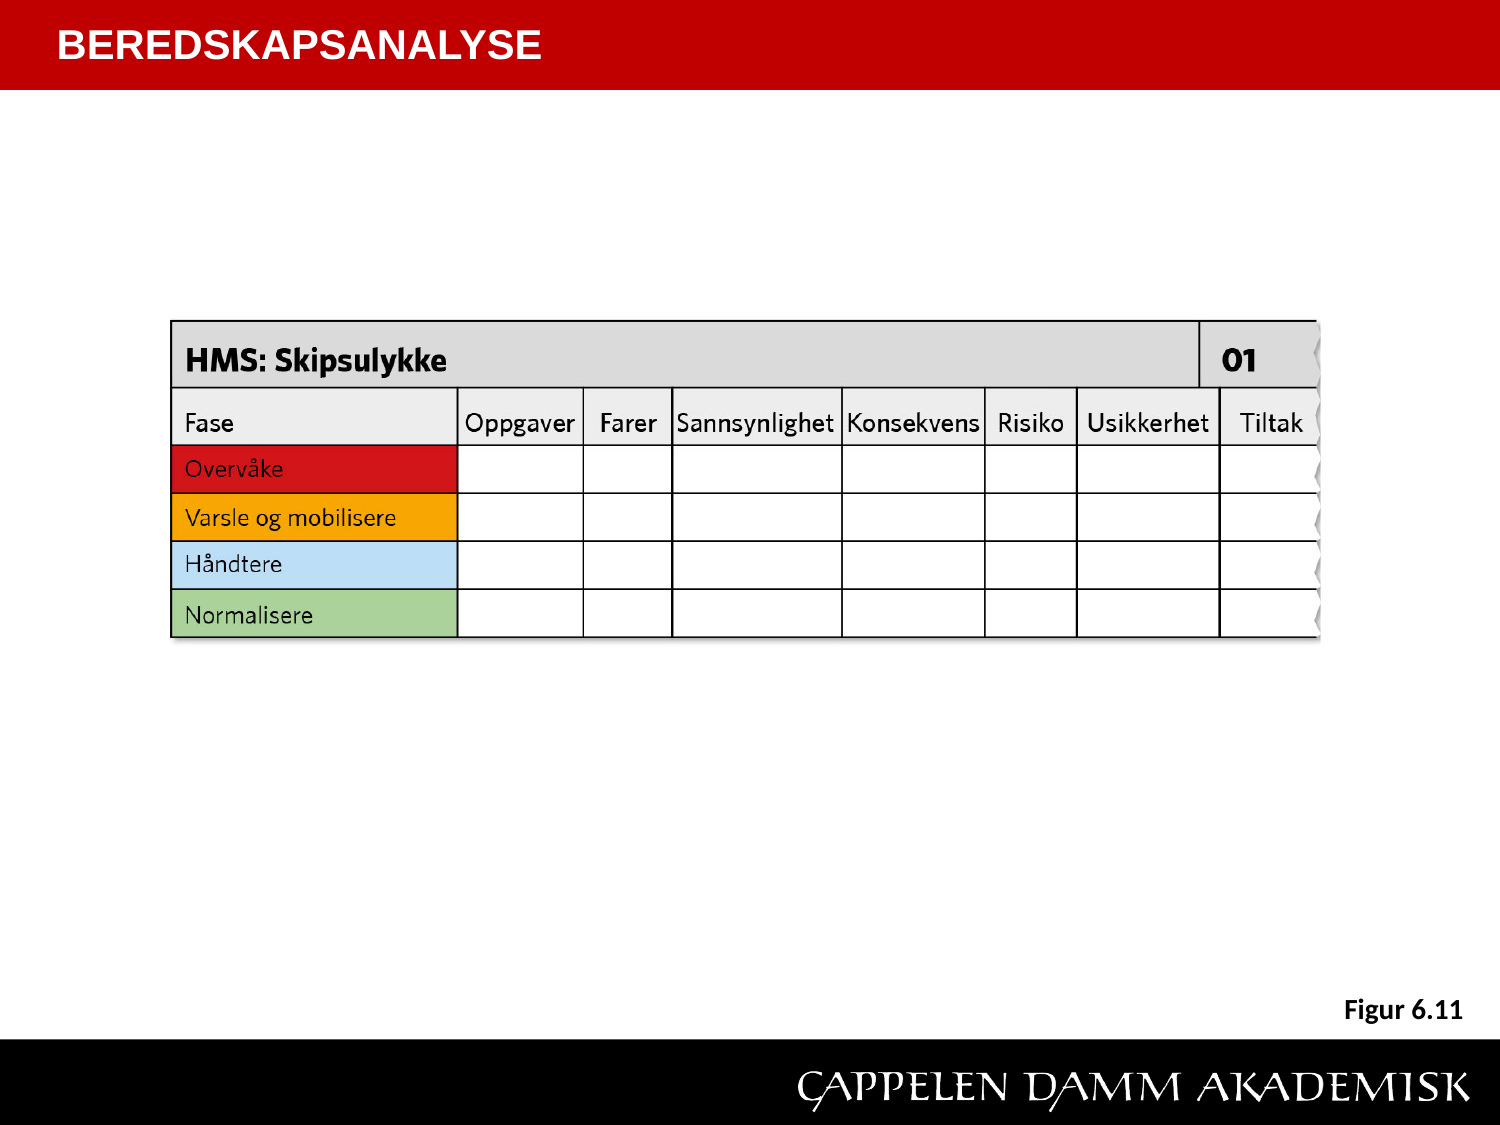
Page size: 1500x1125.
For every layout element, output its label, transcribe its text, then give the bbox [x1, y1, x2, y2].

picture [797, 1070, 1471, 1113]
text_box Figur 6.11 [1296, 983, 1479, 1033]
picture [170, 302, 1338, 658]
